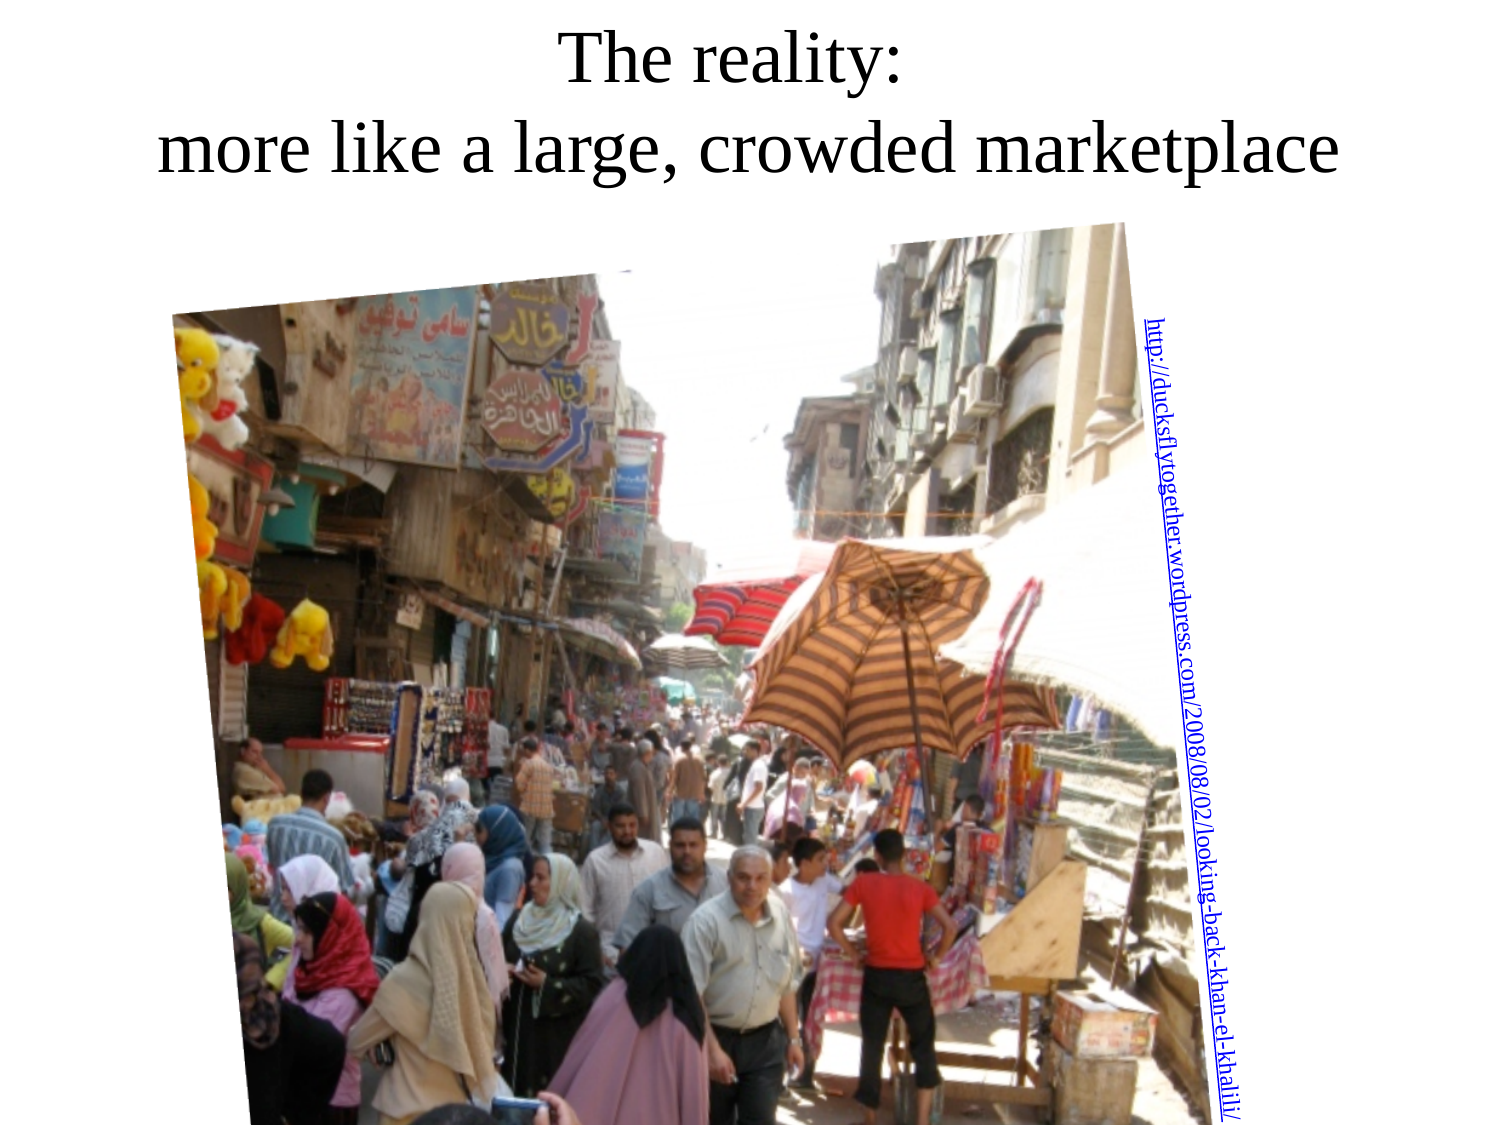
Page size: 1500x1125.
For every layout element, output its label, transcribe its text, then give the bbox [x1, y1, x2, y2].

picture [173, 223, 1210, 1125]
title The reality: more like a large, crowded marketplace [111, 0, 1388, 230]
text_box http://ducksflytogether.wordpress.com/2008/08/02/looking-back-khan-el-khalili/ [1188, 396, 1258, 1125]
